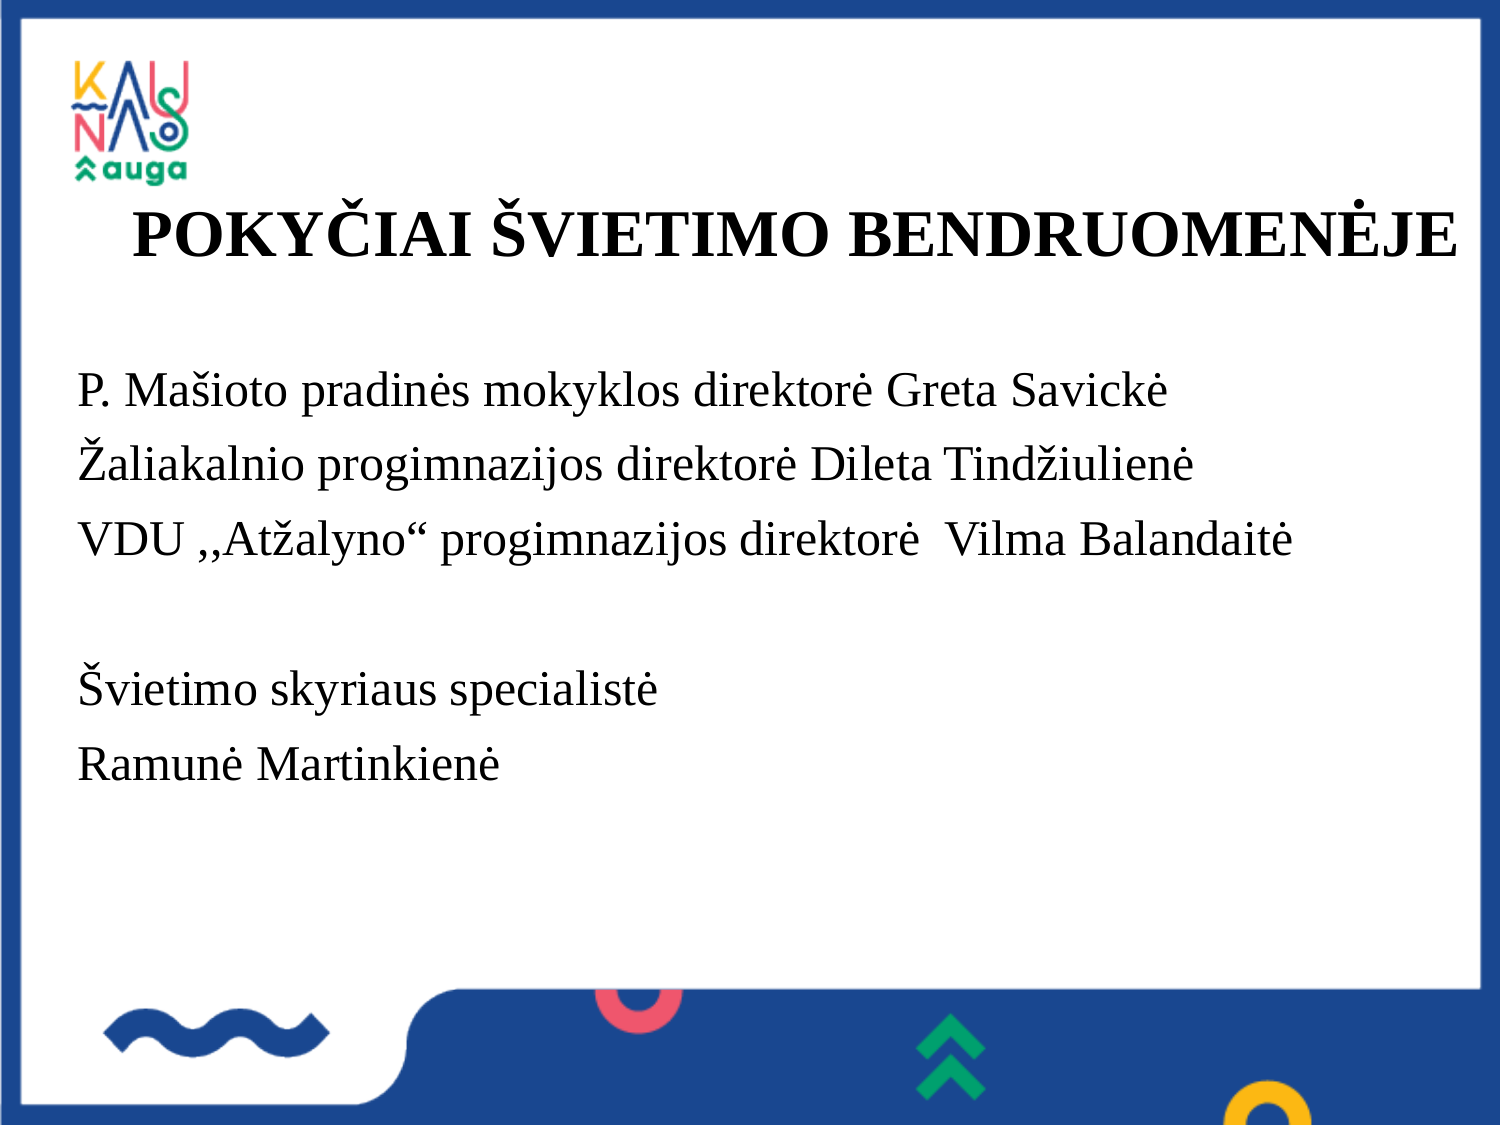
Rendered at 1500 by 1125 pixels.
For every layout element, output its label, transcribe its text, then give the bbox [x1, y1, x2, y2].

picture [0, 0, 1500, 140]
title POKYČIAI ŠVIETIMO BENDRUOMENĖJE [0, 140, 1500, 312]
picture [0, 312, 1500, 1125]
list P. Mašioto pradinės mokyklos direktorė Greta Savickė Žaliakalnio progimnazijos direktorė Dileta Tindžiulienė VDU ,,Atžalyno“ progimnazijos direktorė Vilma Balandaitė Švietimo skyriaus specialistė Ramunė Martinkienė [62, 355, 1417, 1014]
